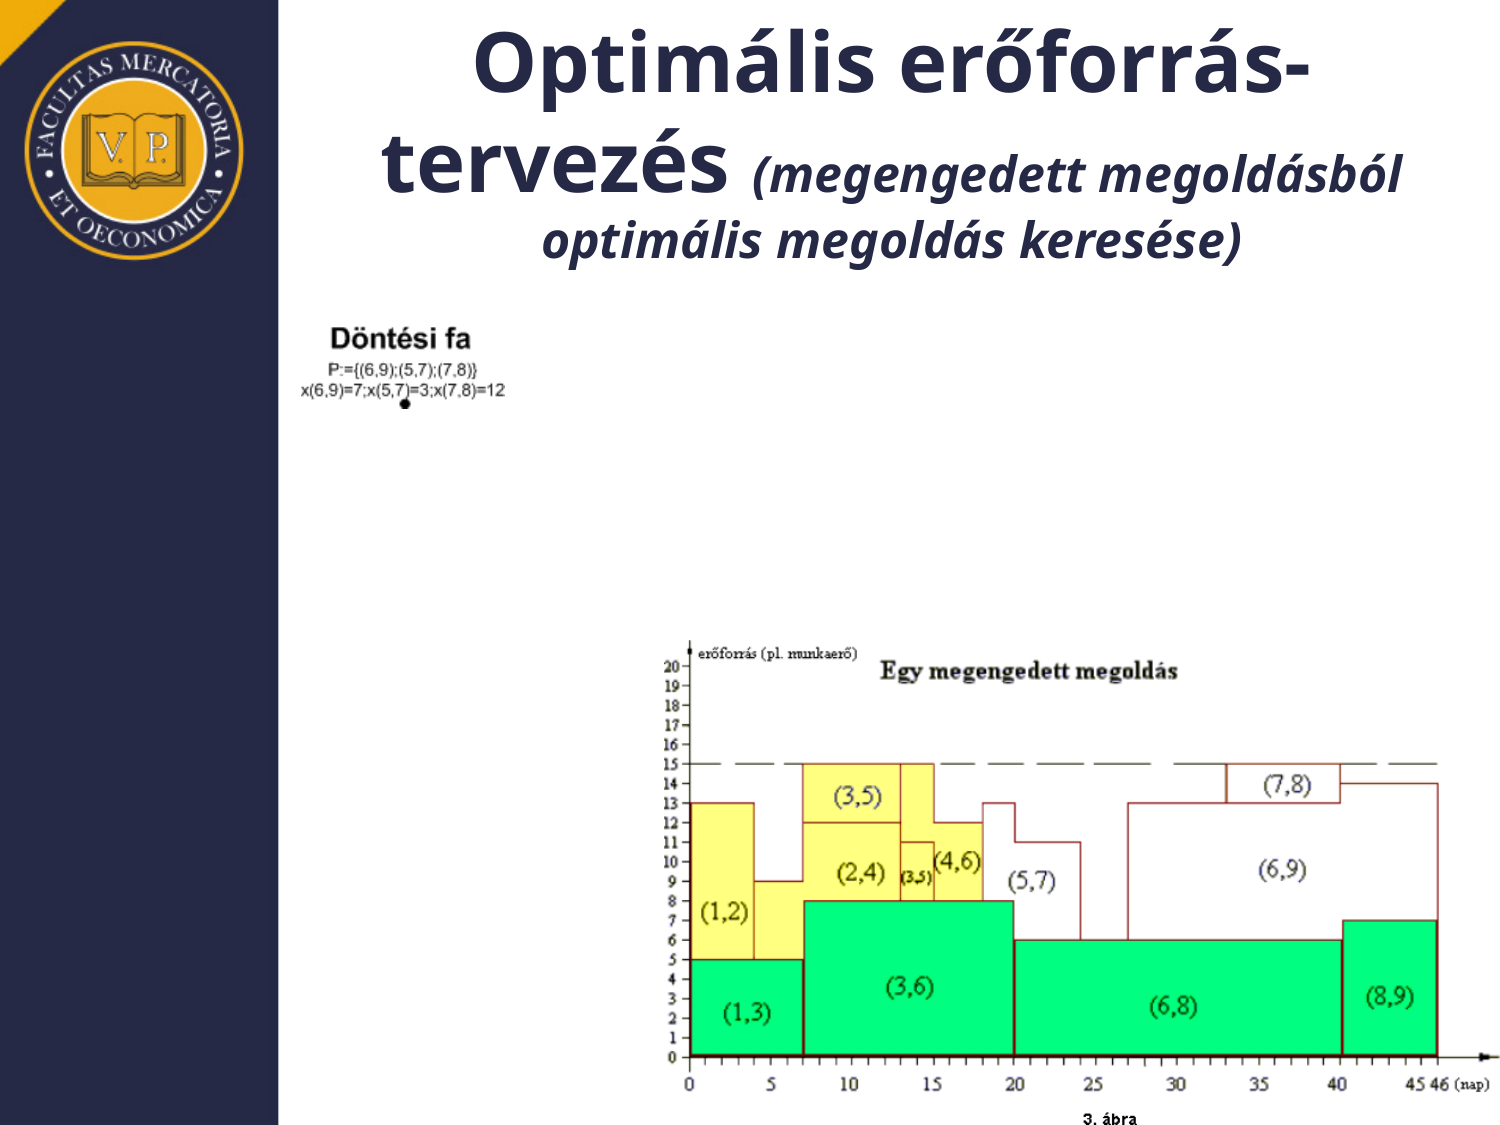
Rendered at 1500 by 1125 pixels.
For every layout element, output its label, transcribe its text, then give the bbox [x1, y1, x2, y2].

title Optimális erőforrás-tervezés (megengedett megoldásból optimális megoldás keresése) [312, 44, 1471, 233]
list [663, 640, 1500, 1125]
picture [0, 0, 1500, 1125]
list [300, 325, 505, 410]
